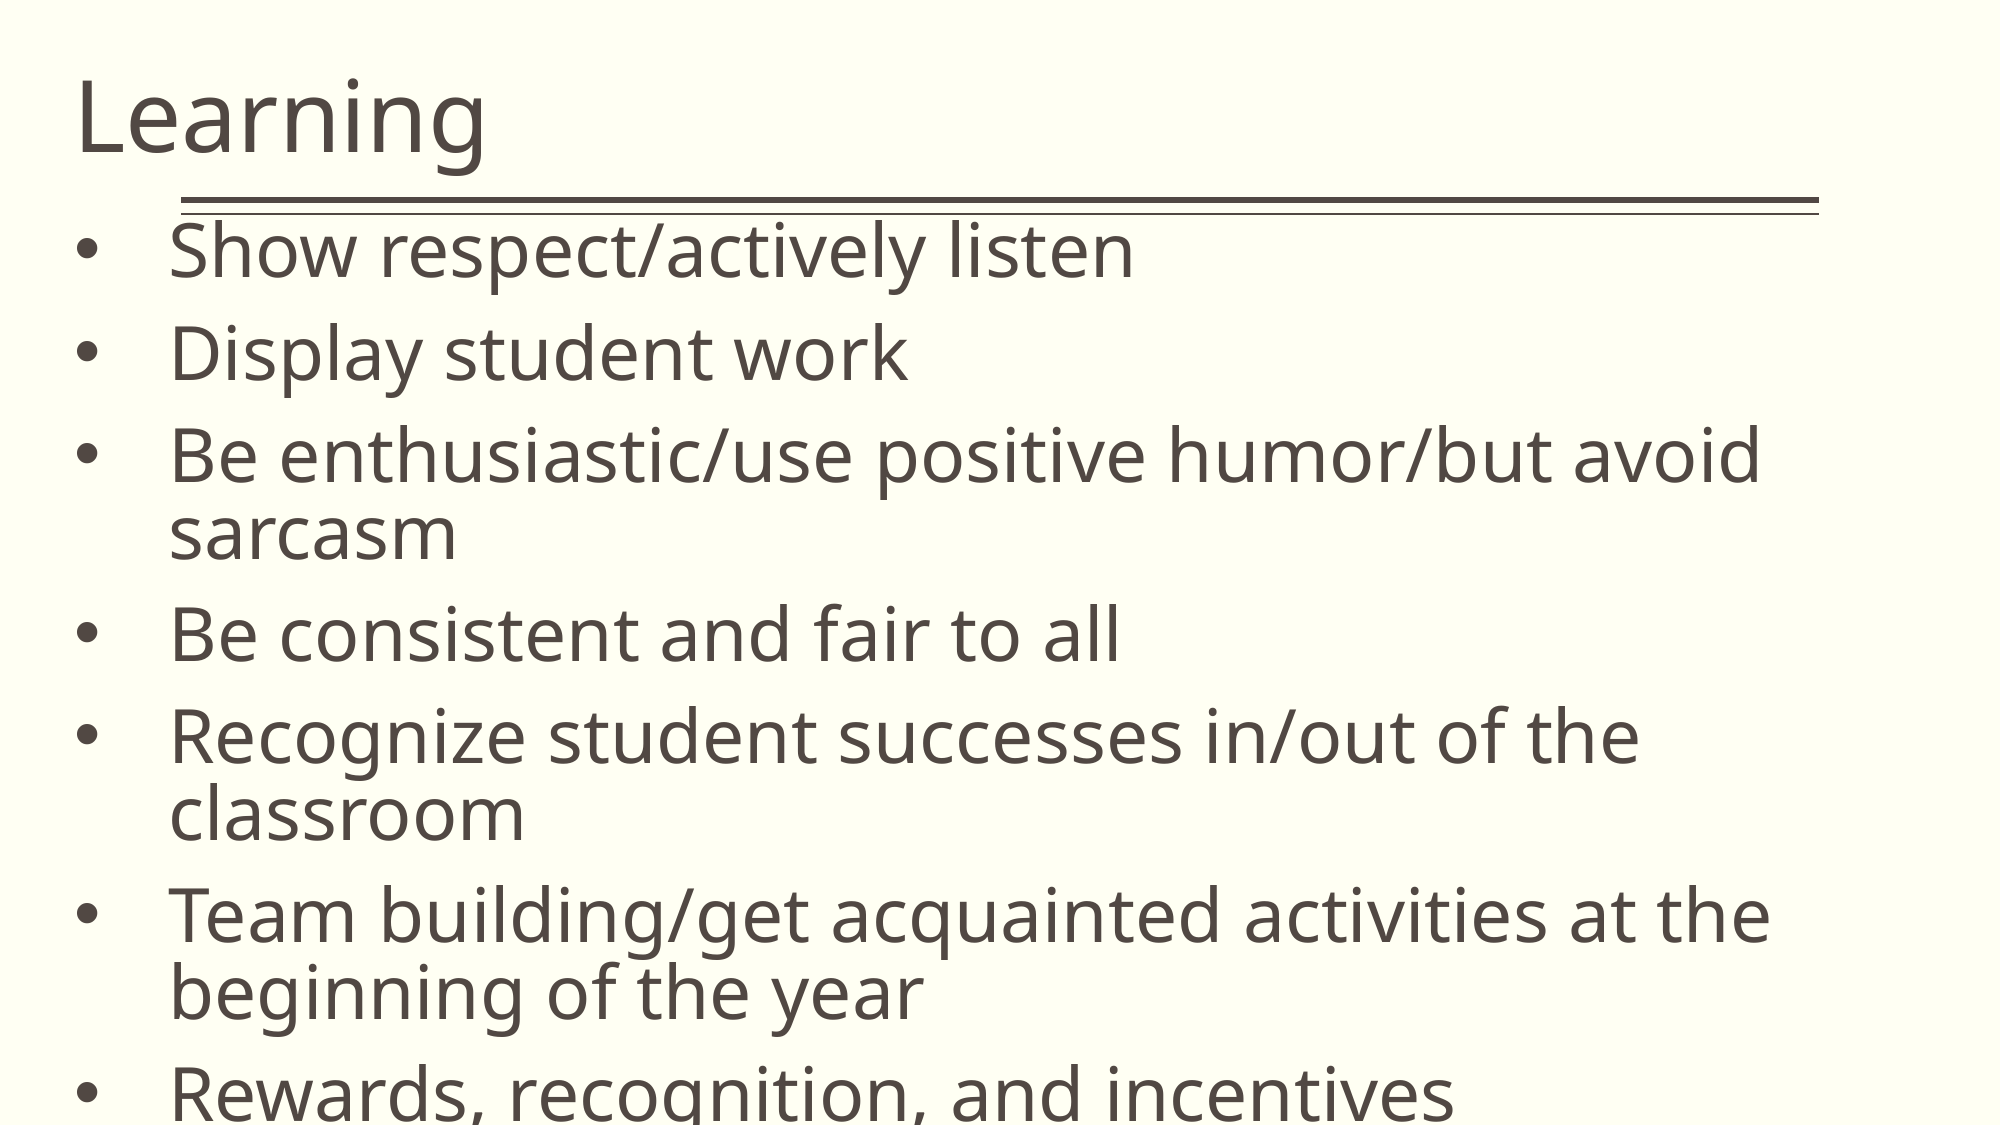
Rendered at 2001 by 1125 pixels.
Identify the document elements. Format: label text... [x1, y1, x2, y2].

title Develop Relationships for Optimal Learning [26, 0, 2000, 180]
text_box Show respect/actively listen Display student work Be enthusiastic/use positive humor/but avoid sarcasm Be consistent and fair to all Recognize student successes in/out of the classroom Team building/get acquainted activities at the beginning of the year Rewards, recognition, and incentives CTSO activities and competitions [59, 208, 2000, 1125]
